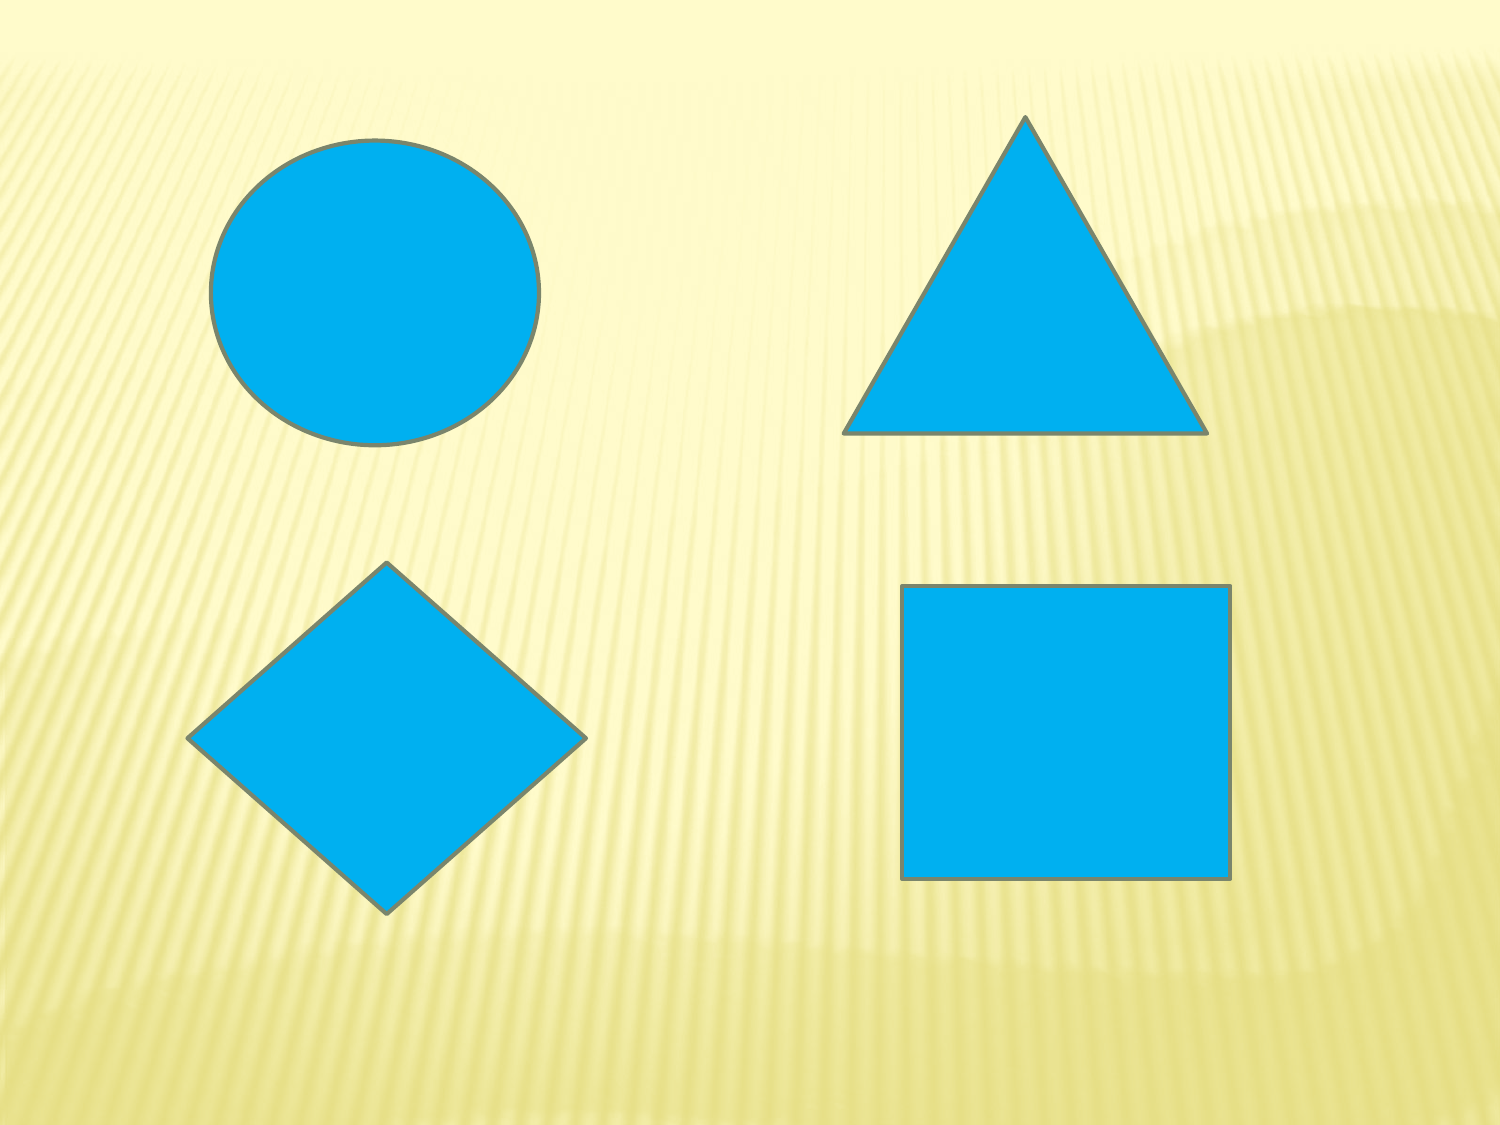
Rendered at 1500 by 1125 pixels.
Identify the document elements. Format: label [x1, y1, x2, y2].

text_box [900, 584, 1232, 881]
text_box [841, 115, 1209, 436]
text_box [208, 138, 542, 448]
text_box [185, 560, 589, 916]
